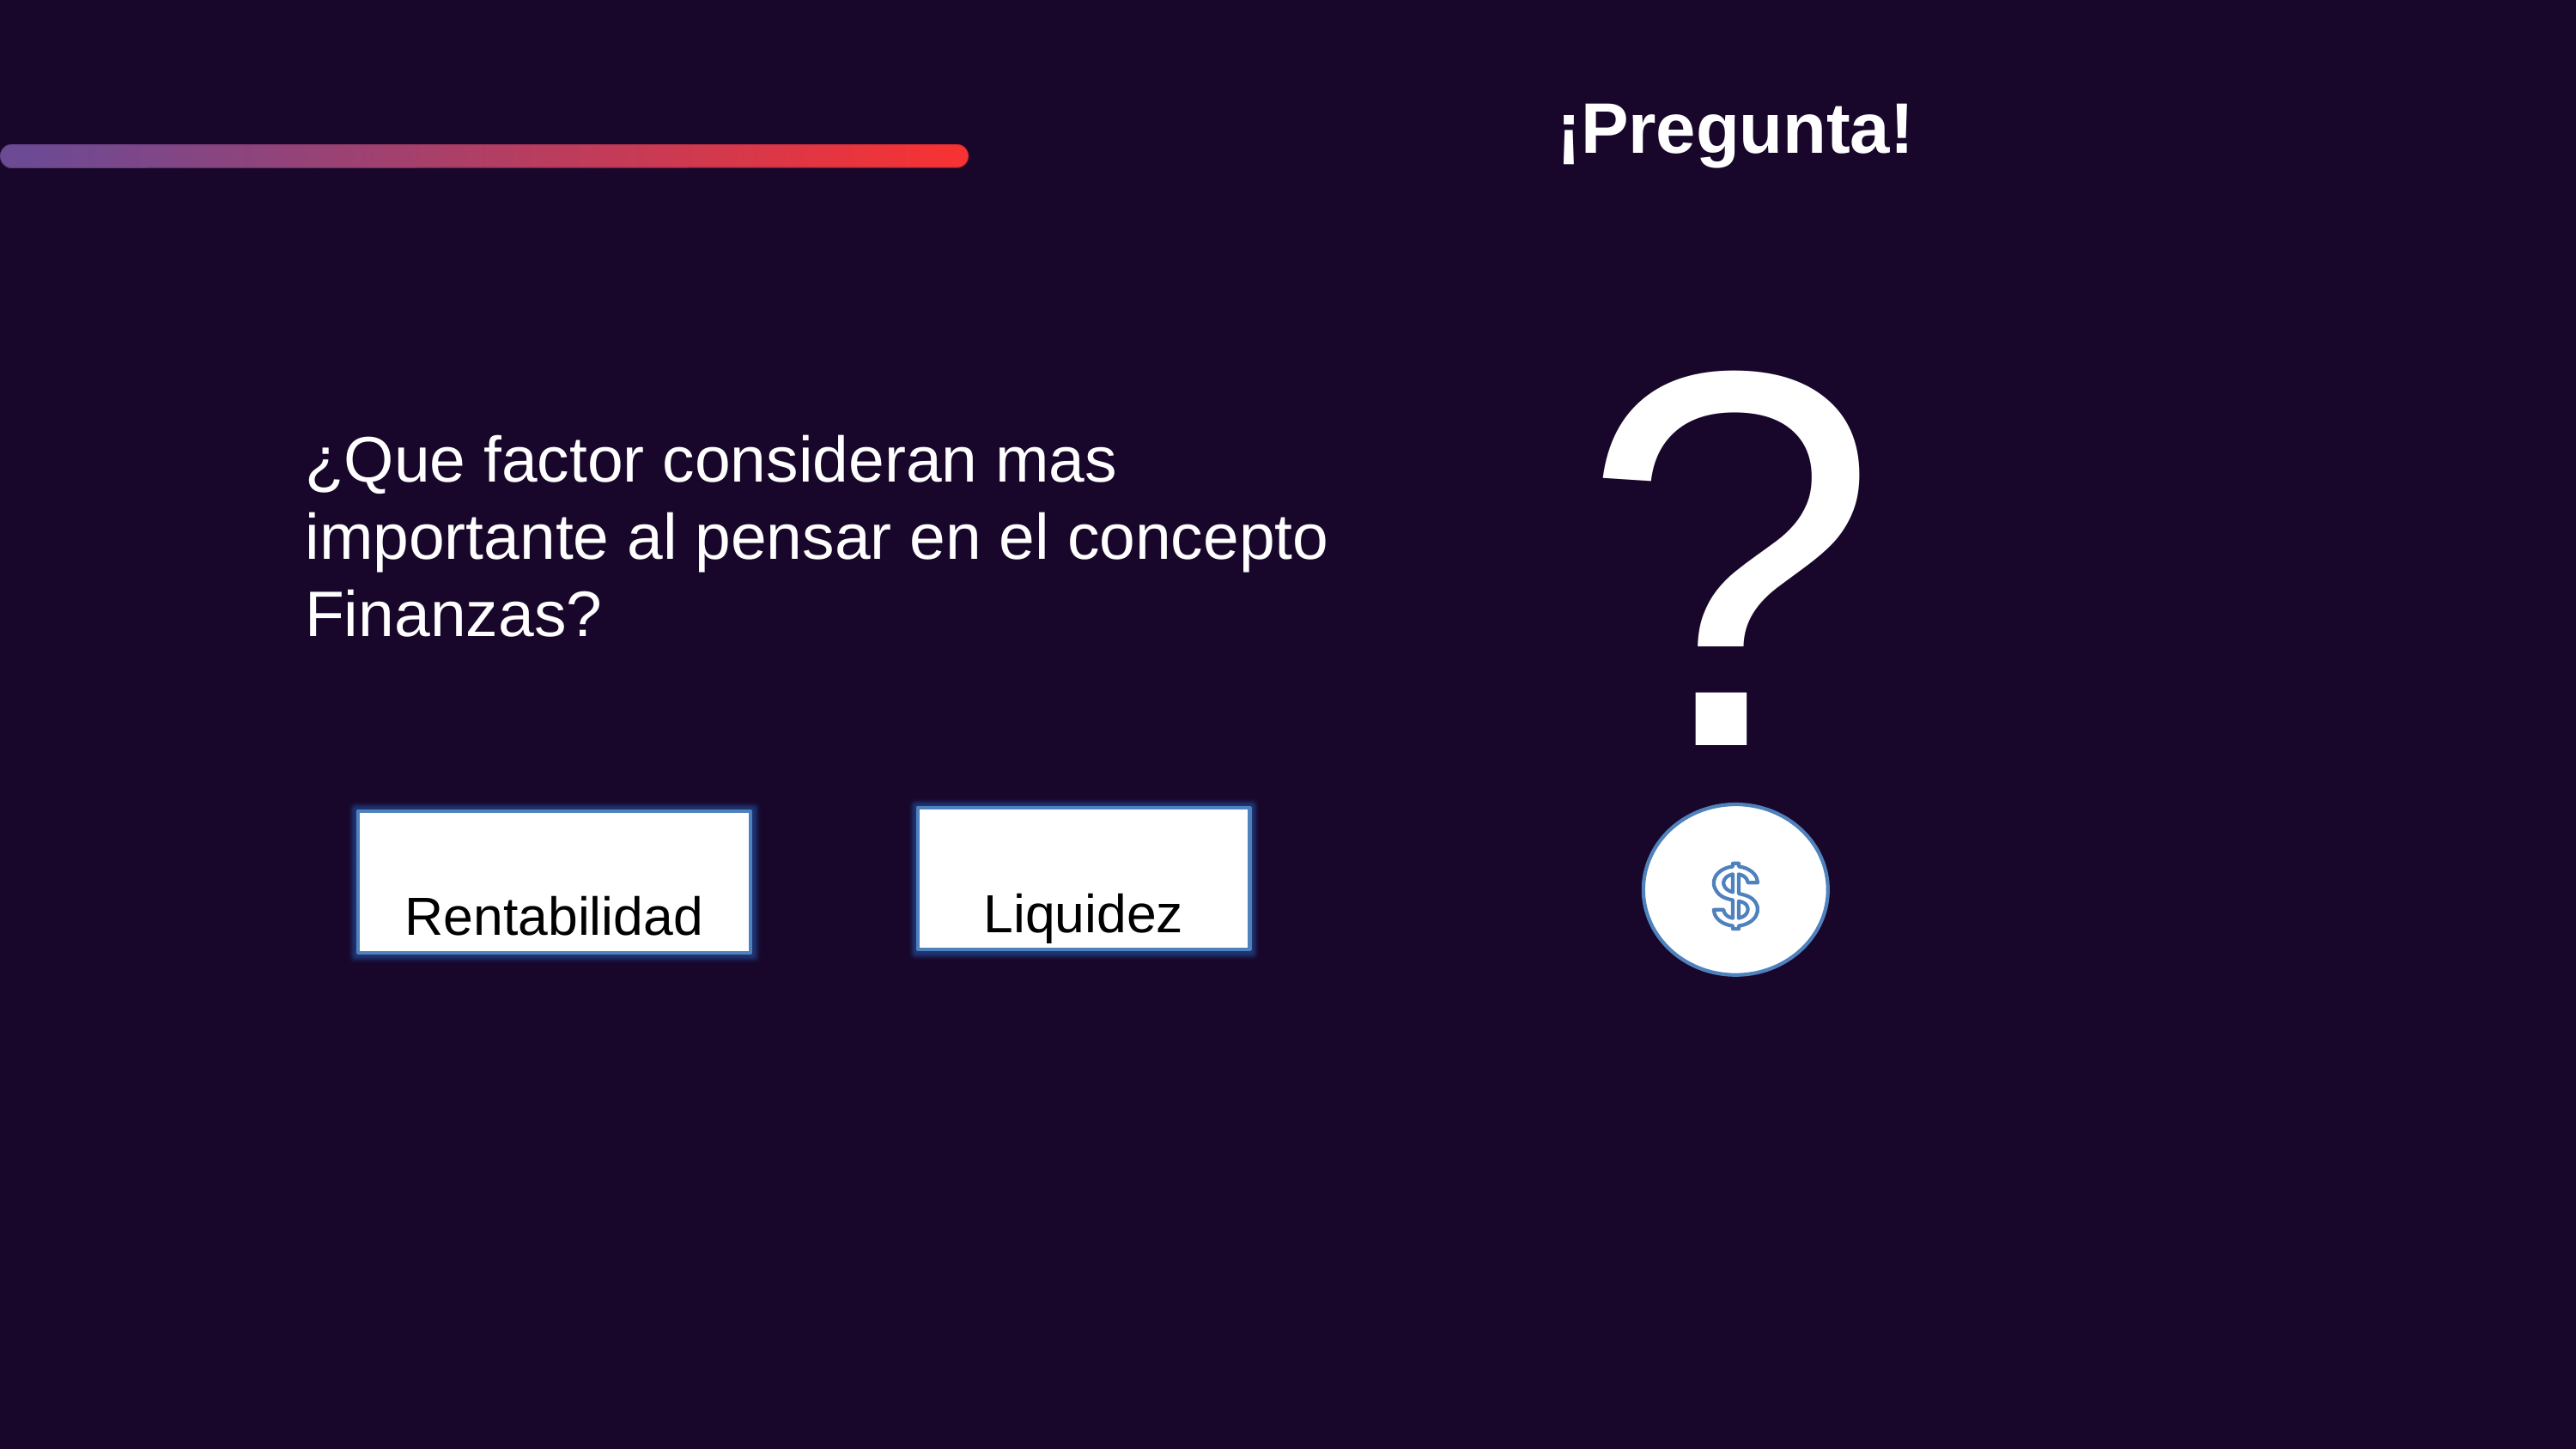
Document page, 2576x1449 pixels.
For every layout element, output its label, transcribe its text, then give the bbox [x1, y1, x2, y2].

text_box Rentabilidad [356, 809, 752, 955]
text_box ¡Pregunta! [1156, 76, 2316, 157]
text_box ? [1568, 203, 1850, 860]
text_box [1641, 802, 1830, 977]
picture [0, 144, 969, 168]
text_box [1711, 861, 1760, 931]
text_box ¿Que factor consideran mas importante al pensar en el concepto Finanzas? [292, 411, 1352, 920]
text_box Liquidez [916, 806, 1252, 951]
